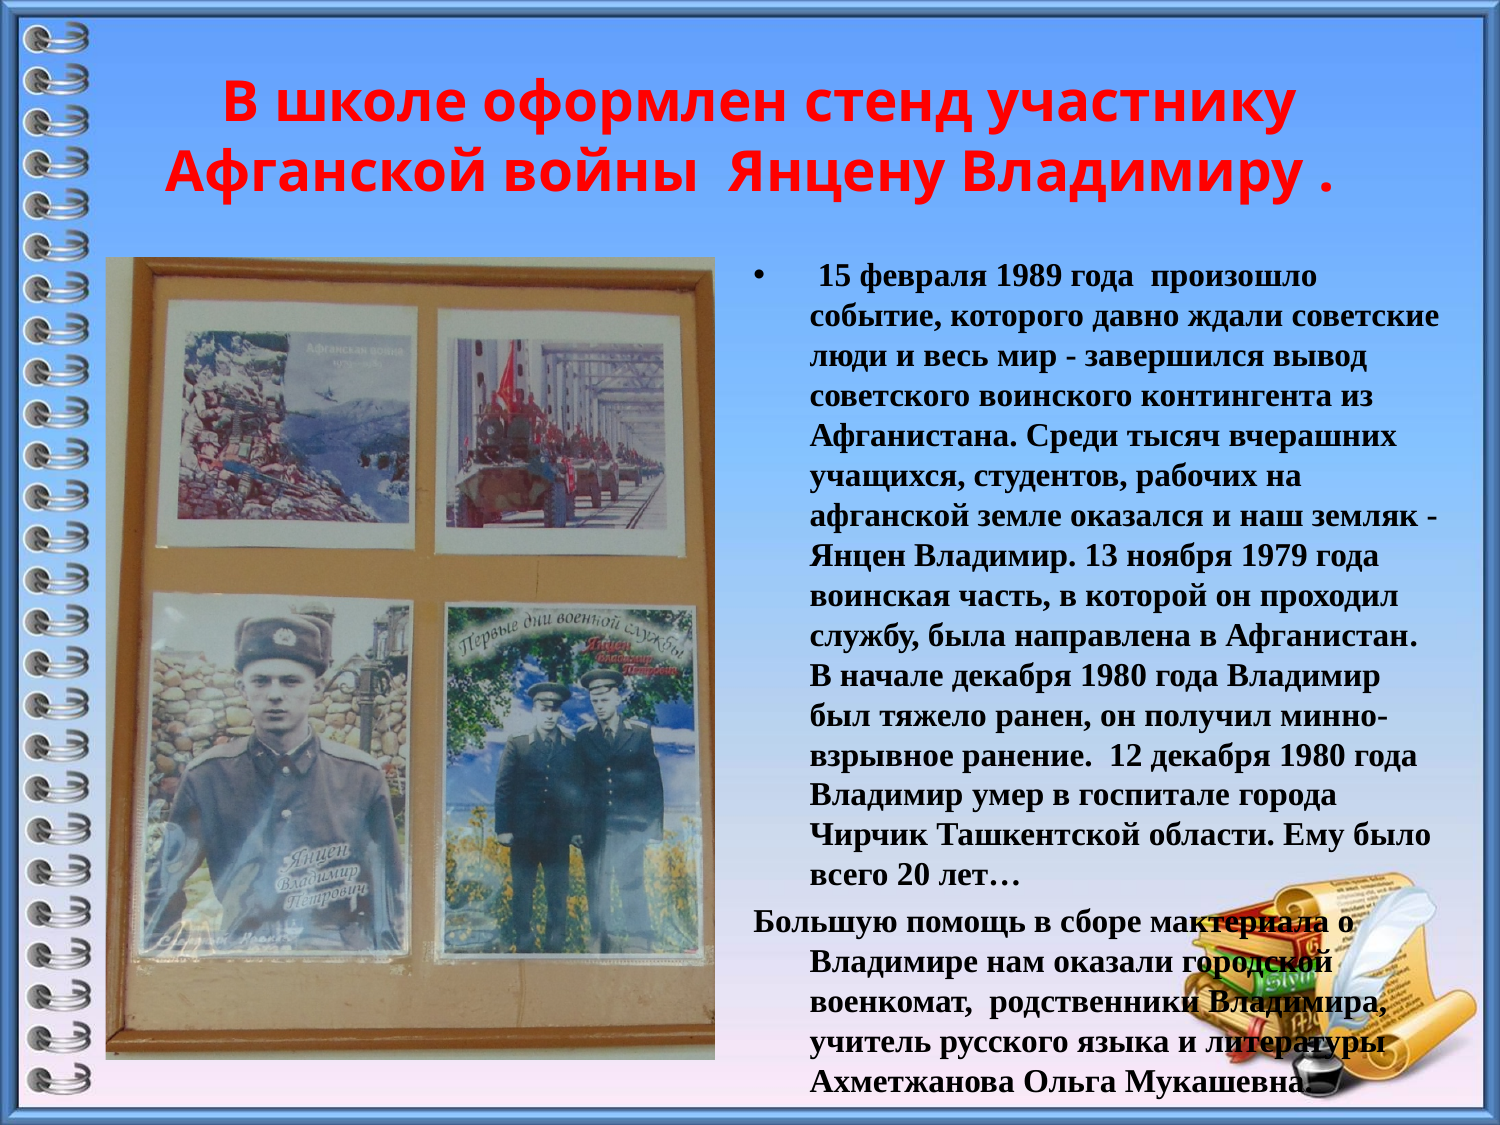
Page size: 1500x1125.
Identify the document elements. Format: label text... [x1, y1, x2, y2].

title В школе оформлен стенд участнику Афганской войны Янцену Владимиру . [75, 23, 1425, 233]
list 15 февраля 1989 года произошло событие, которого давно ждали советские люди и весь мир - завершился вывод советского воинского контингента из Афганистана. Среди тысяч вчерашних учащихся, студентов, рабочих на афганской земле оказался и наш земляк - Янцен Владимир. 13 ноября 1979 года воинская часть, в которой он проходил службу, была направлена в Афганистан. В начале декабря 1980 года Владимир был тяжело ранен, он получил минно-взрывное ранение. 12 декабря 1980 года Владимир умер в госпитале города Чирчик Ташкентской области. Ему было всего 20 лет… Большую помощь в сборе мактериала о Владимире нам оказали городской военкомат, родственники Владимира, учитель русского языка и литературы Ахметжанова Ольга Мукашевна. [738, 246, 1465, 1102]
picture [0, 0, 1500, 1125]
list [9, 353, 812, 964]
